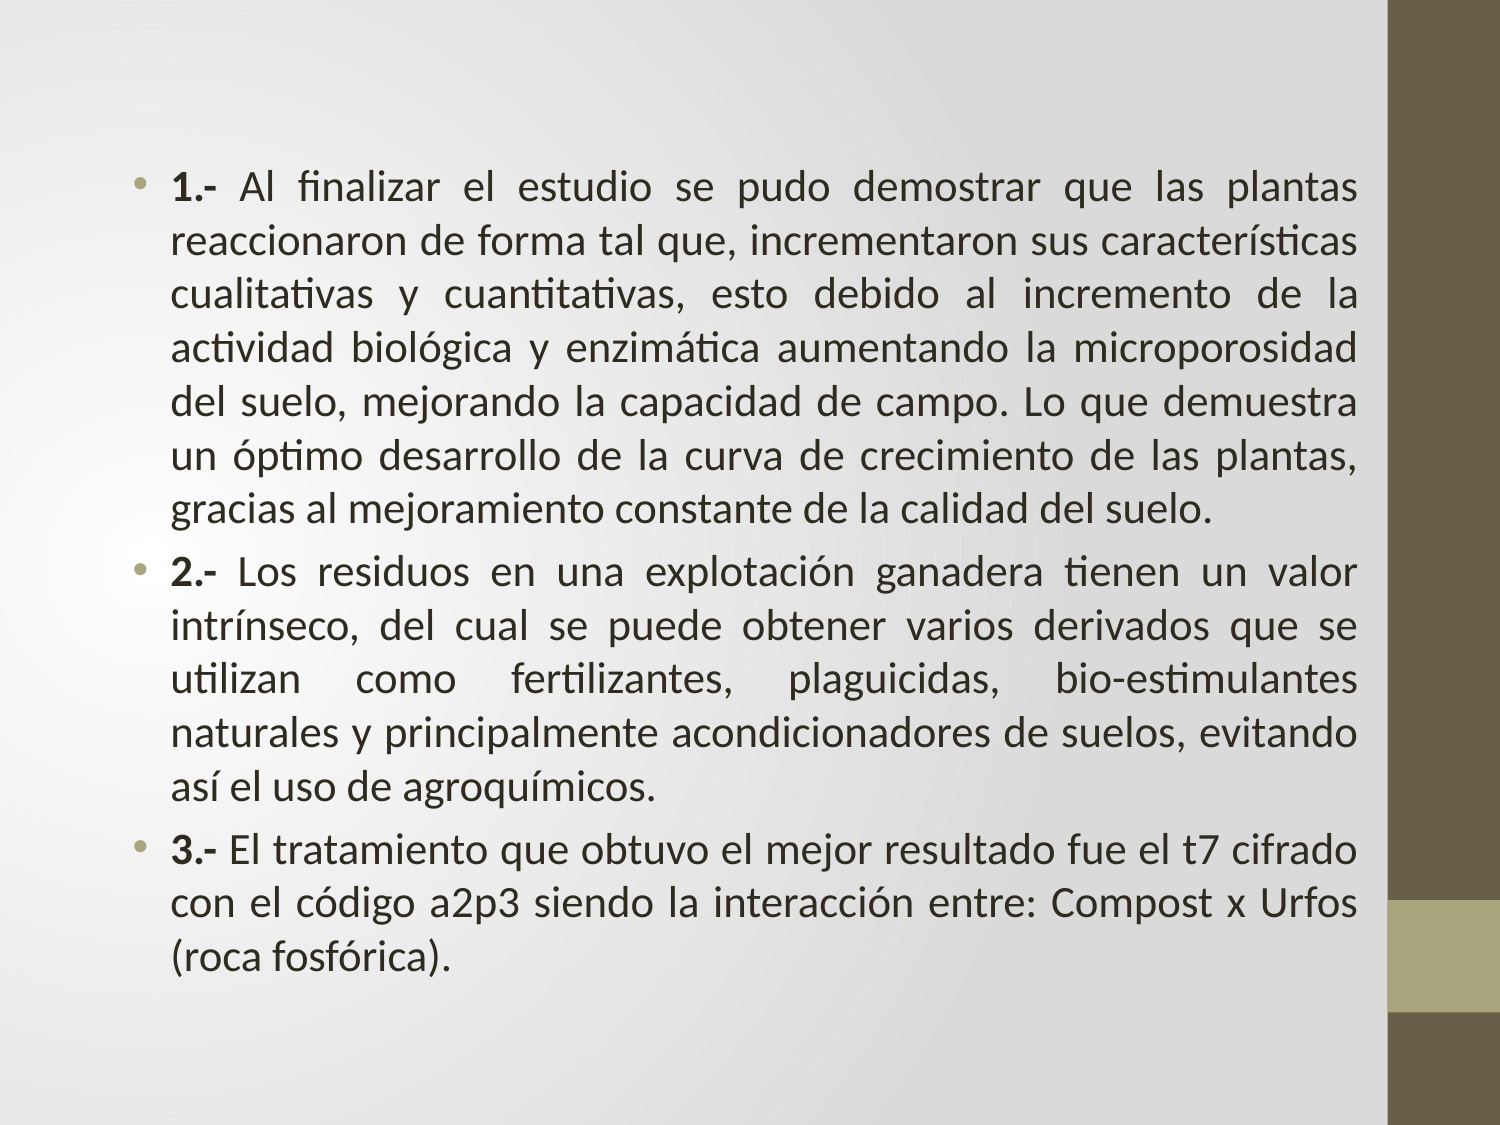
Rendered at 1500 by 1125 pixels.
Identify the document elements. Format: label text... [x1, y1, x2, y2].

list 1.- Al finalizar el estudio se pudo demostrar que las plantas reaccionaron de forma tal que, incrementaron sus características cualitativas y cuantitativas, esto debido al incremento de la actividad biológica y enzimática aumentando la microporosidad del suelo, mejorando la capacidad de campo. Lo que demuestra un óptimo desarrollo de la curva de crecimiento de las plantas, gracias al mejoramiento constante de la calidad del suelo. 2.- Los residuos en una explotación ganadera tienen un valor intrínseco, del cual se puede obtener varios derivados que se utilizan como fertilizantes, plaguicidas, bio-estimulantes naturales y principalmente acondicionadores de suelos, evitando así el uso de agroquímicos. 3.- El tratamiento que obtuvo el mejor resultado fue el t7 cifrado con el código a2p3 siendo la interacción entre: Compost x Urfos (roca fosfórica). [100, 149, 1375, 1035]
